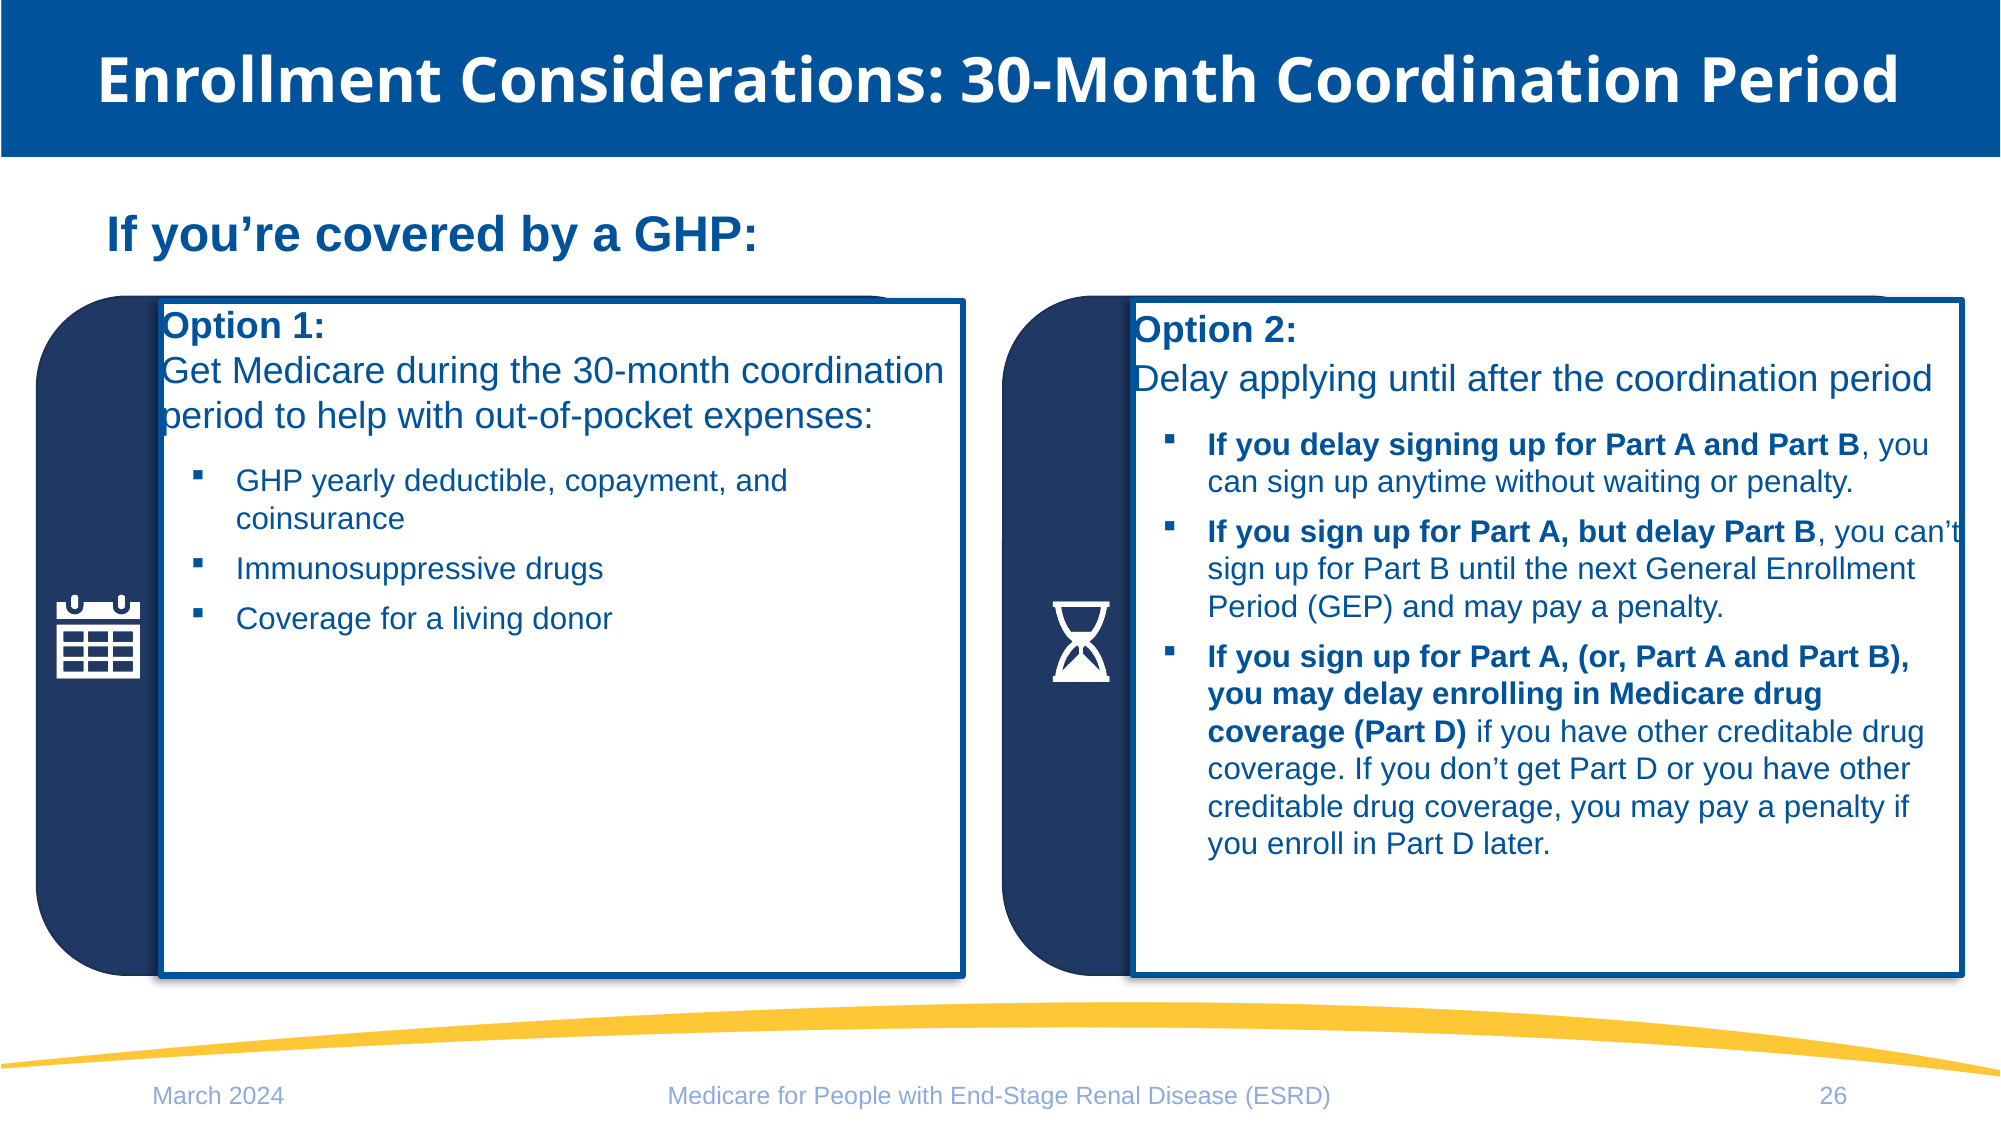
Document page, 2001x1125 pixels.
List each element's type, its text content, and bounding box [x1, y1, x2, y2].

picture [0, 0, 2001, 1125]
text_box [1001, 295, 1888, 976]
text_box [35, 295, 888, 976]
footer Medicare for People with End-Stage Renal Disease (ESRD) [642, 1065, 1358, 1125]
list If you’re covered by a GHP: [91, 194, 928, 293]
list Option 2: Delay applying until after the coordination period If you delay signing up for Part A and Part B, you can sign up anytime without waiting or penalty. If you sign up for Part A, but delay Part B, you can’t sign up for Part B until the next General Enrollment Period (GEP) and may pay a penalty. If you sign up for Part A, (or, Part A and Part B), you may delay enrolling in Medicare drug coverage (Part D) if you have other creditable drug coverage. If you don’t get Part D or you have other creditable drug coverage, you may pay a penalty if you enroll in Part D later. [1132, 299, 1962, 975]
slide_number 26 [1412, 1065, 1863, 1125]
title Enrollment Considerations: 30-Month Coordination Period [0, 0, 2000, 155]
list Option 1: Get Medicare during the 30-month coordination period to help with out-of-pocket expenses: GHP yearly deductible, copayment, and coinsurance Immunosuppressive drugs Coverage for a living donor [160, 300, 963, 976]
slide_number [137, 1065, 588, 1125]
